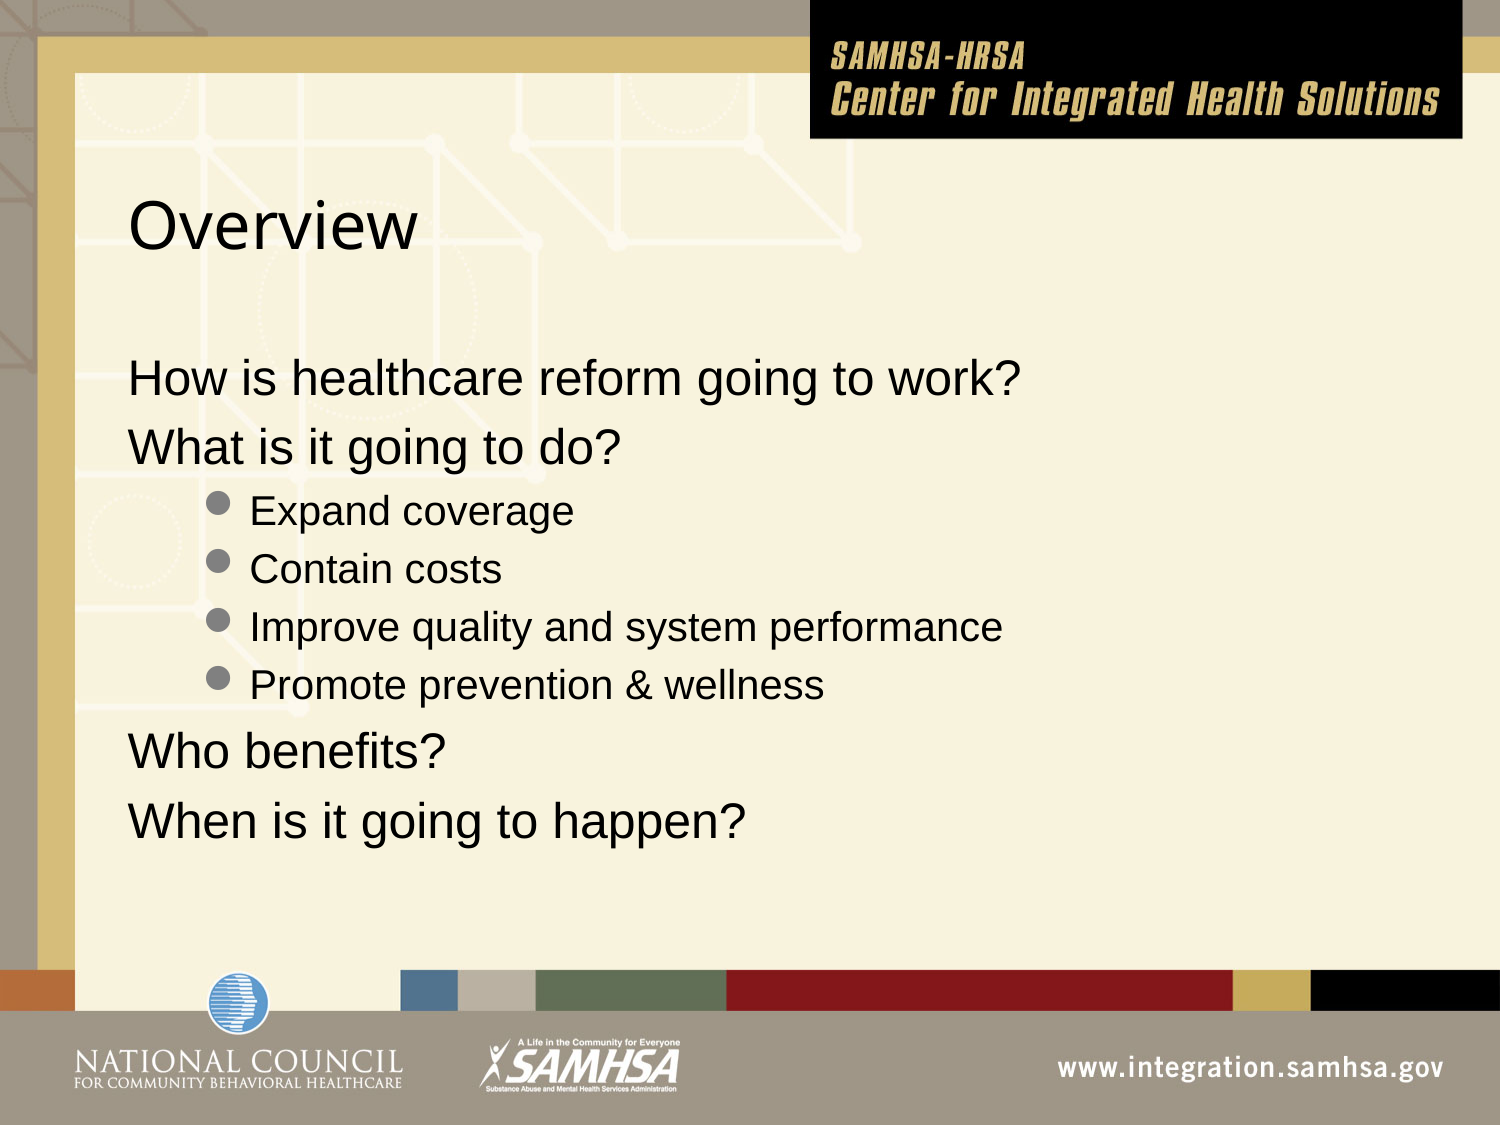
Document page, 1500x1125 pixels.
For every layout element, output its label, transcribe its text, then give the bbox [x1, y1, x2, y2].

title Overview [112, 174, 1425, 313]
list How is healthcare reform going to work? What is it going to do? Expand coverage Contain costs Improve quality and system performance Promote prevention & wellness Who benefits? When is it going to happen? [112, 337, 1425, 925]
picture [0, 0, 1500, 1125]
